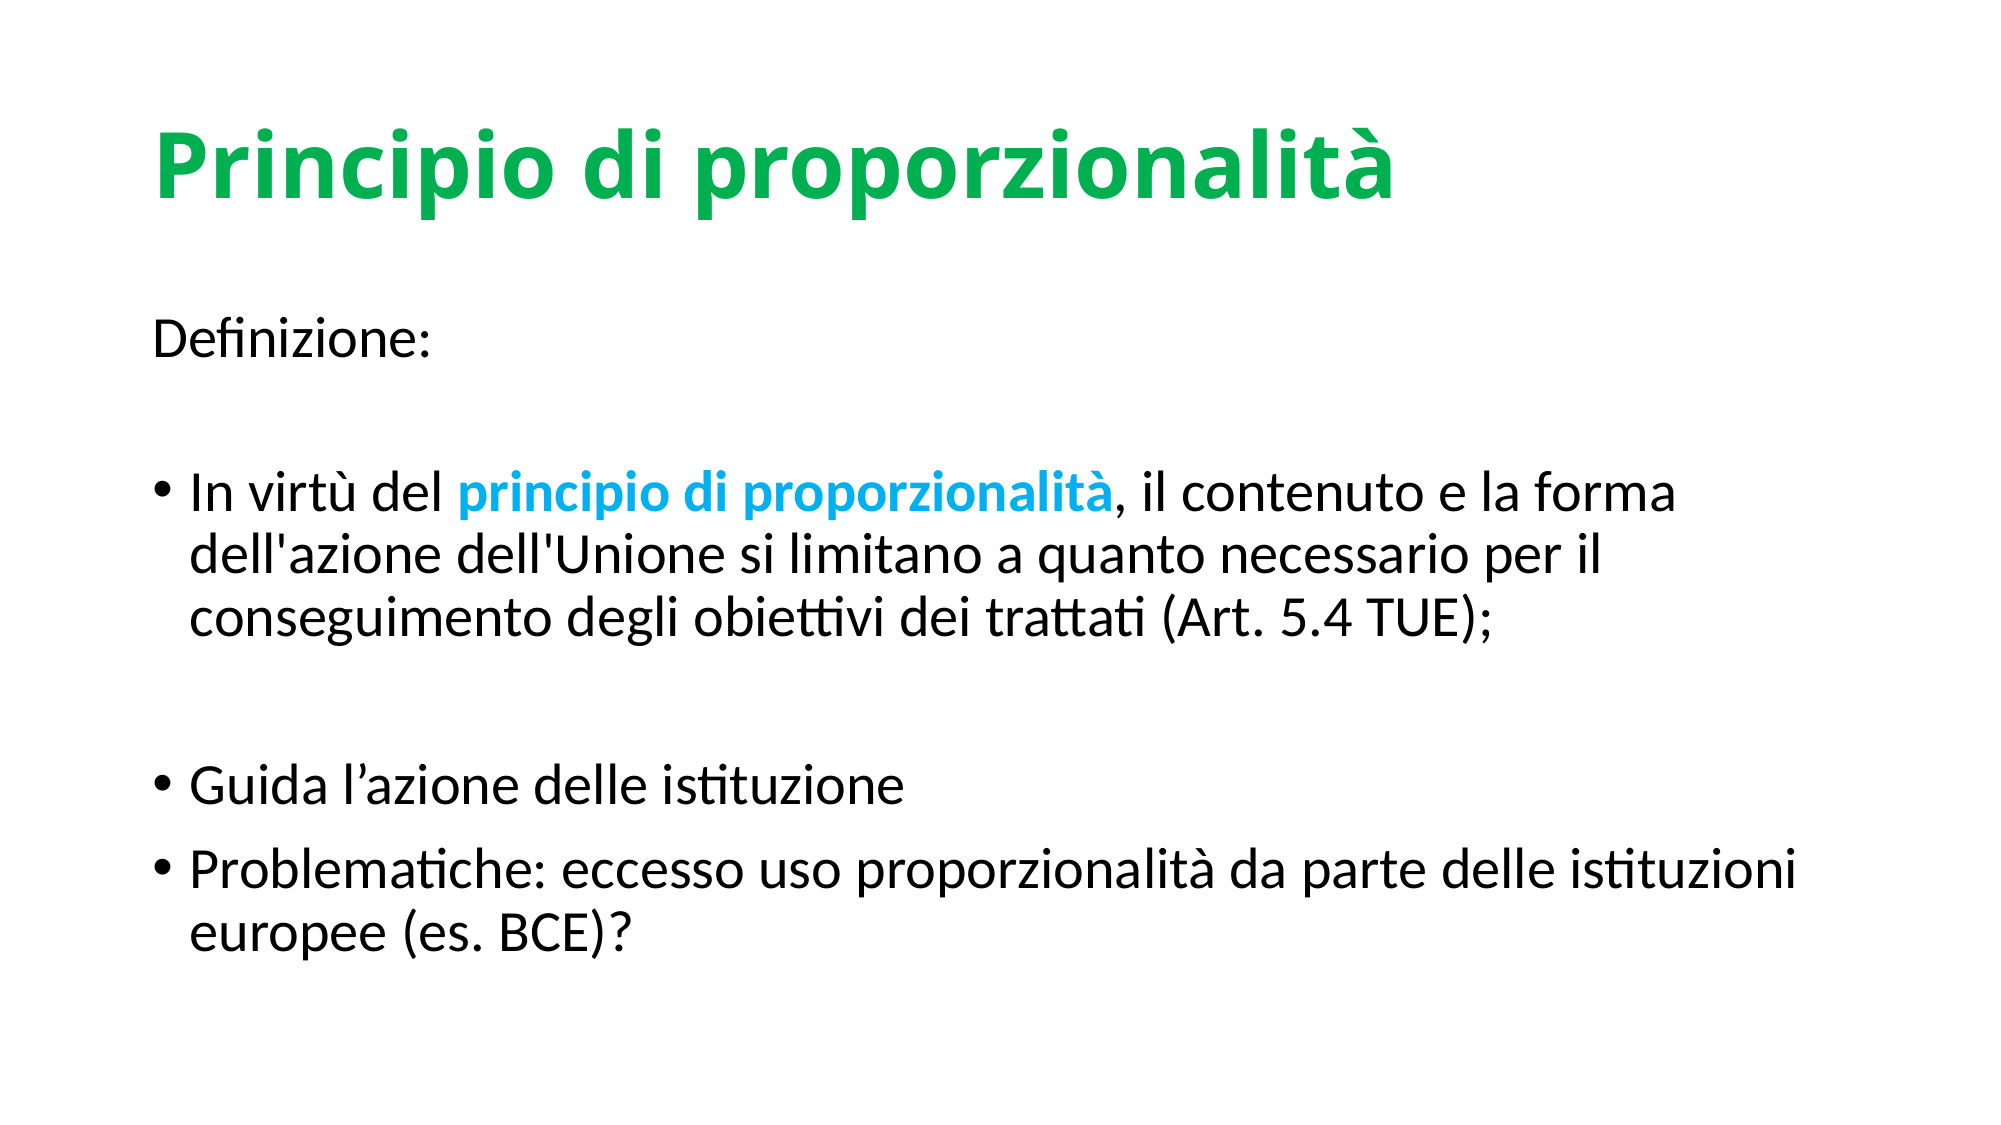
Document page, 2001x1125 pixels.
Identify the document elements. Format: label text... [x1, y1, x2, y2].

list Definizione: In virtù del principio di proporzionalità, il contenuto e la forma dell'azione dell'Unione si limitano a quanto necessario per il conseguimento degli obiettivi dei trattati (Art. 5.4 TUE); Guida l’azione delle istituzione Problematiche: eccesso uso proporzionalità da parte delle istituzioni europee (es. BCE)? [137, 299, 1863, 1014]
title Principio di proporzionalità [137, 59, 1863, 278]
